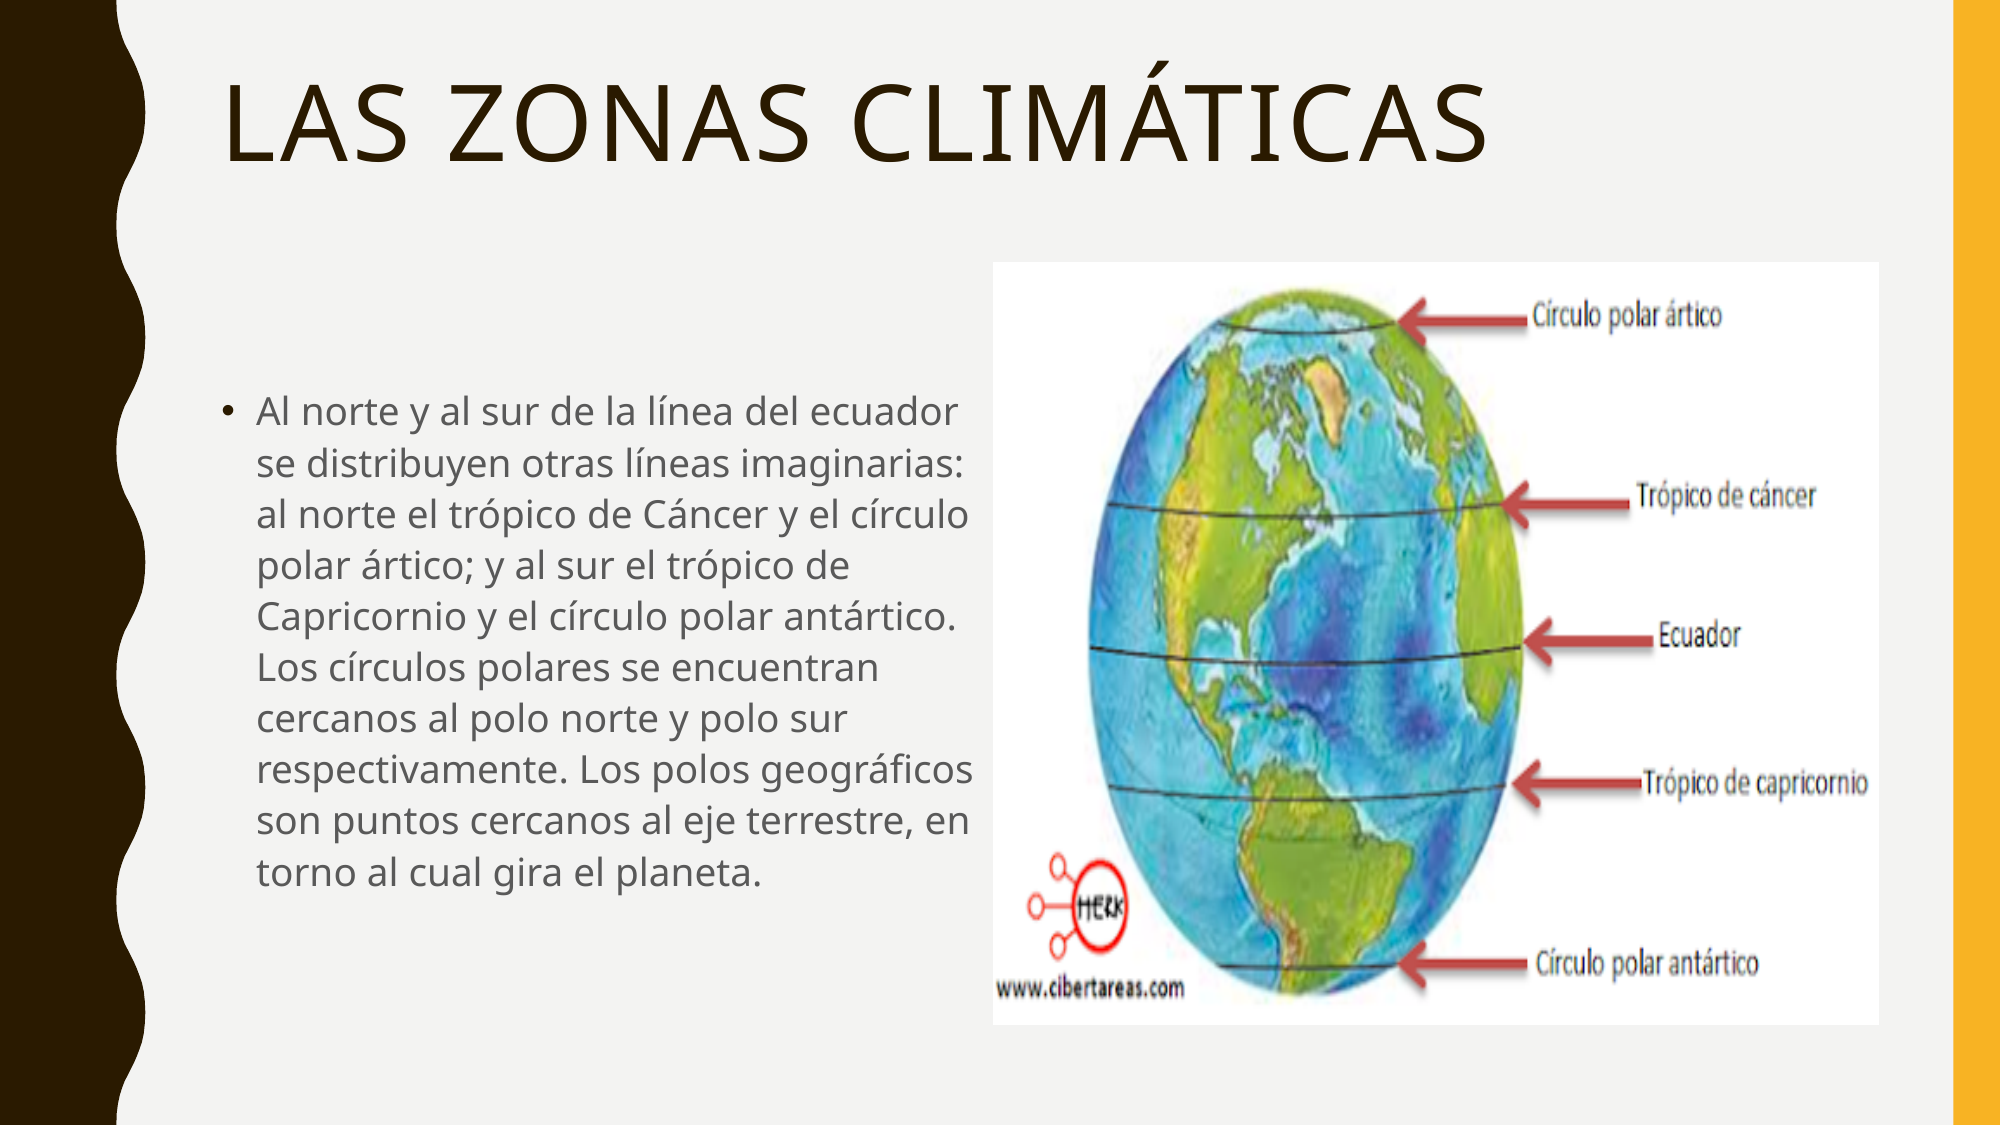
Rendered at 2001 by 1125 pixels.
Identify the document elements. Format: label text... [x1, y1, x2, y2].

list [993, 262, 1879, 1025]
list Al norte y al sur de la línea del ecuador se distribuyen otras líneas imaginarias: al norte el trópico de Cáncer y el círculo polar ártico; y al sur el trópico de Capricornio y el círculo polar antártico. Los círculos polares se encuentran cercanos al polo norte y polo sur respectivamente. Los polos geográficos son puntos cercanos al eje terrestre, en torno al cual gira el planeta. [206, 375, 993, 969]
title Las zonas climáticas [205, 62, 1875, 308]
